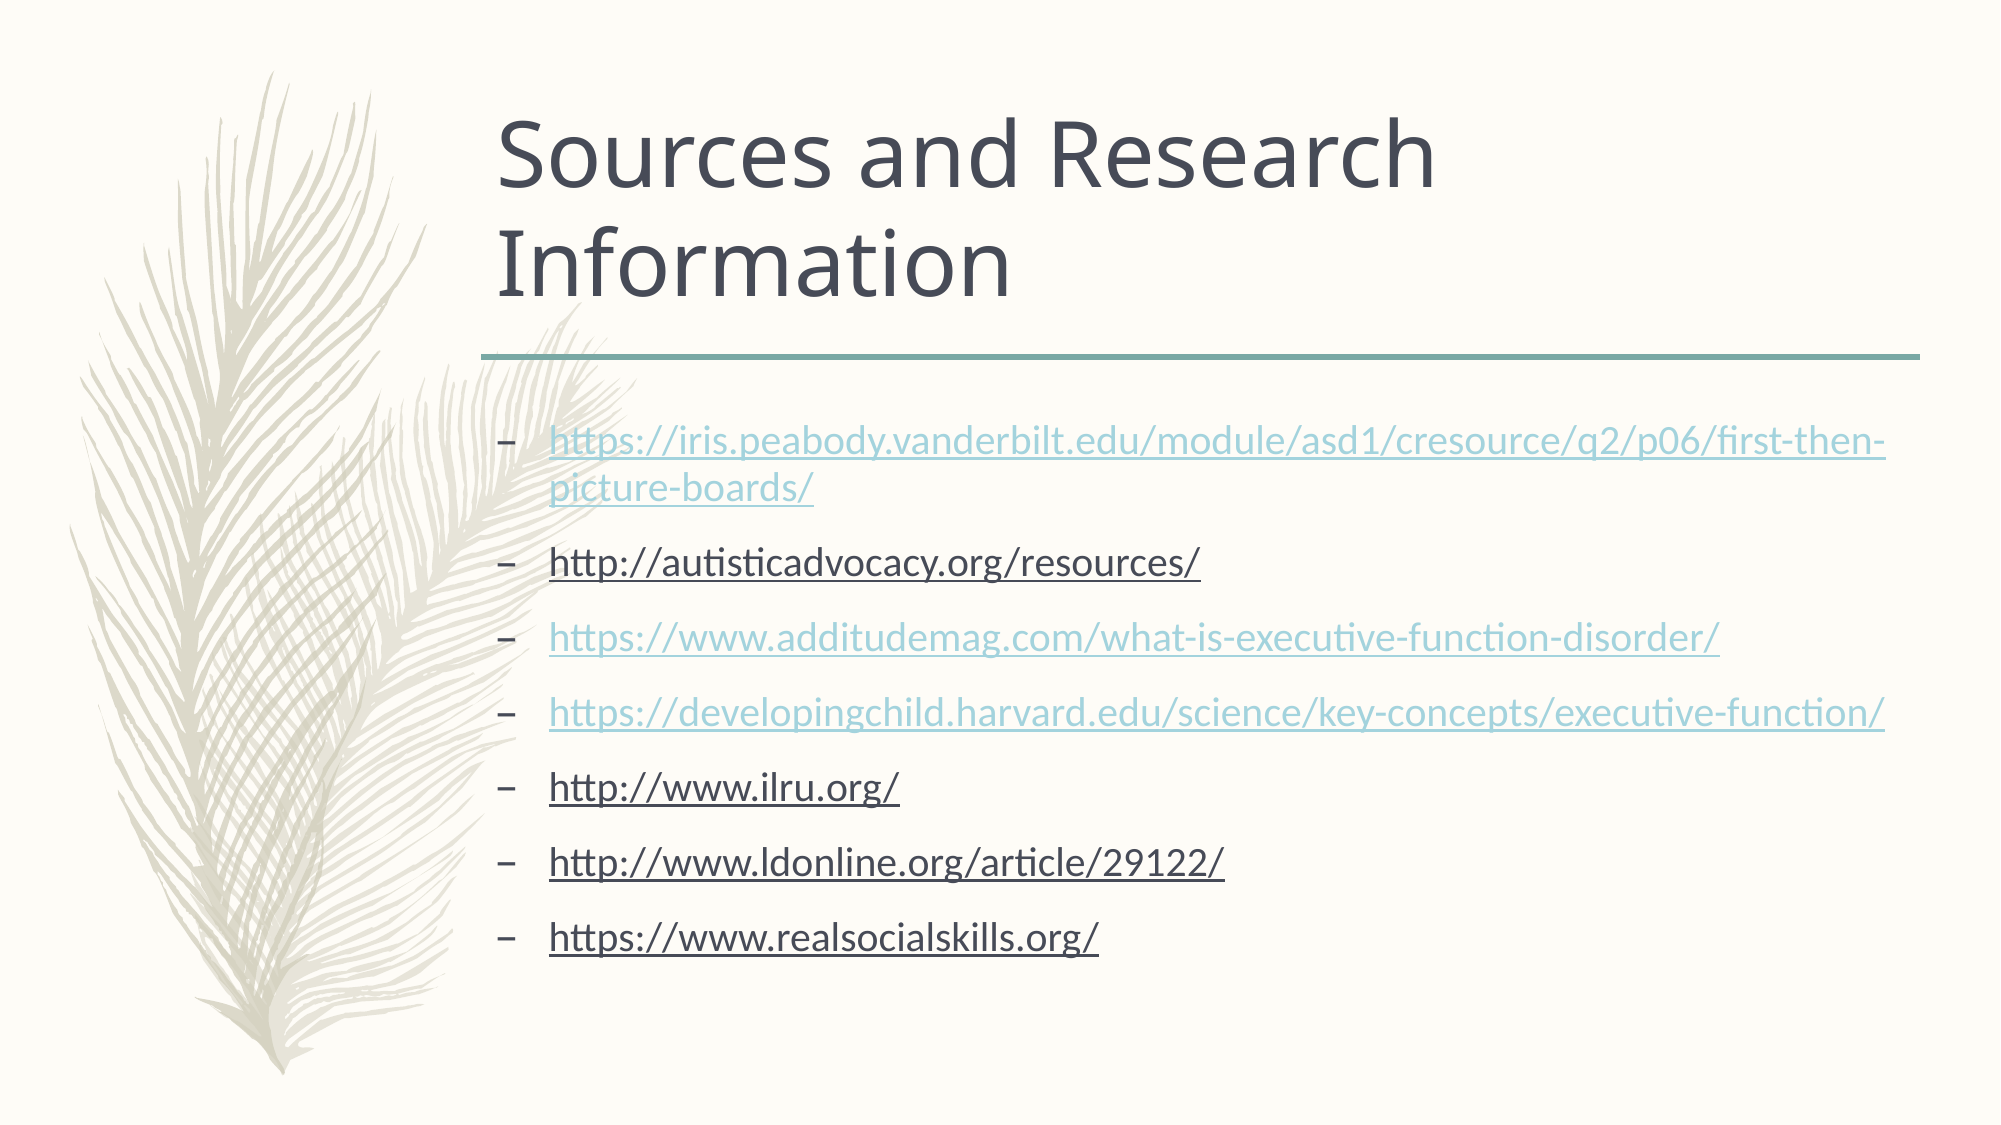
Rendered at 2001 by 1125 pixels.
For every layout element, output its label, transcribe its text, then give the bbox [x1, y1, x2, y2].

title Sources and Research Information [481, 93, 1920, 350]
list https://iris.peabody.vanderbilt.edu/module/asd1/cresource/q2/p06/first-then-picture-boards/ http://autisticadvocacy.org/resources/ https://www.additudemag.com/what-is-executive-function-disorder/ https://developingchild.harvard.edu/science/key-concepts/executive-function/ http://www.ilru.org/ http://www.ldonline.org/article/29122/ https://www.realsocialskills.org/ [481, 399, 1920, 999]
